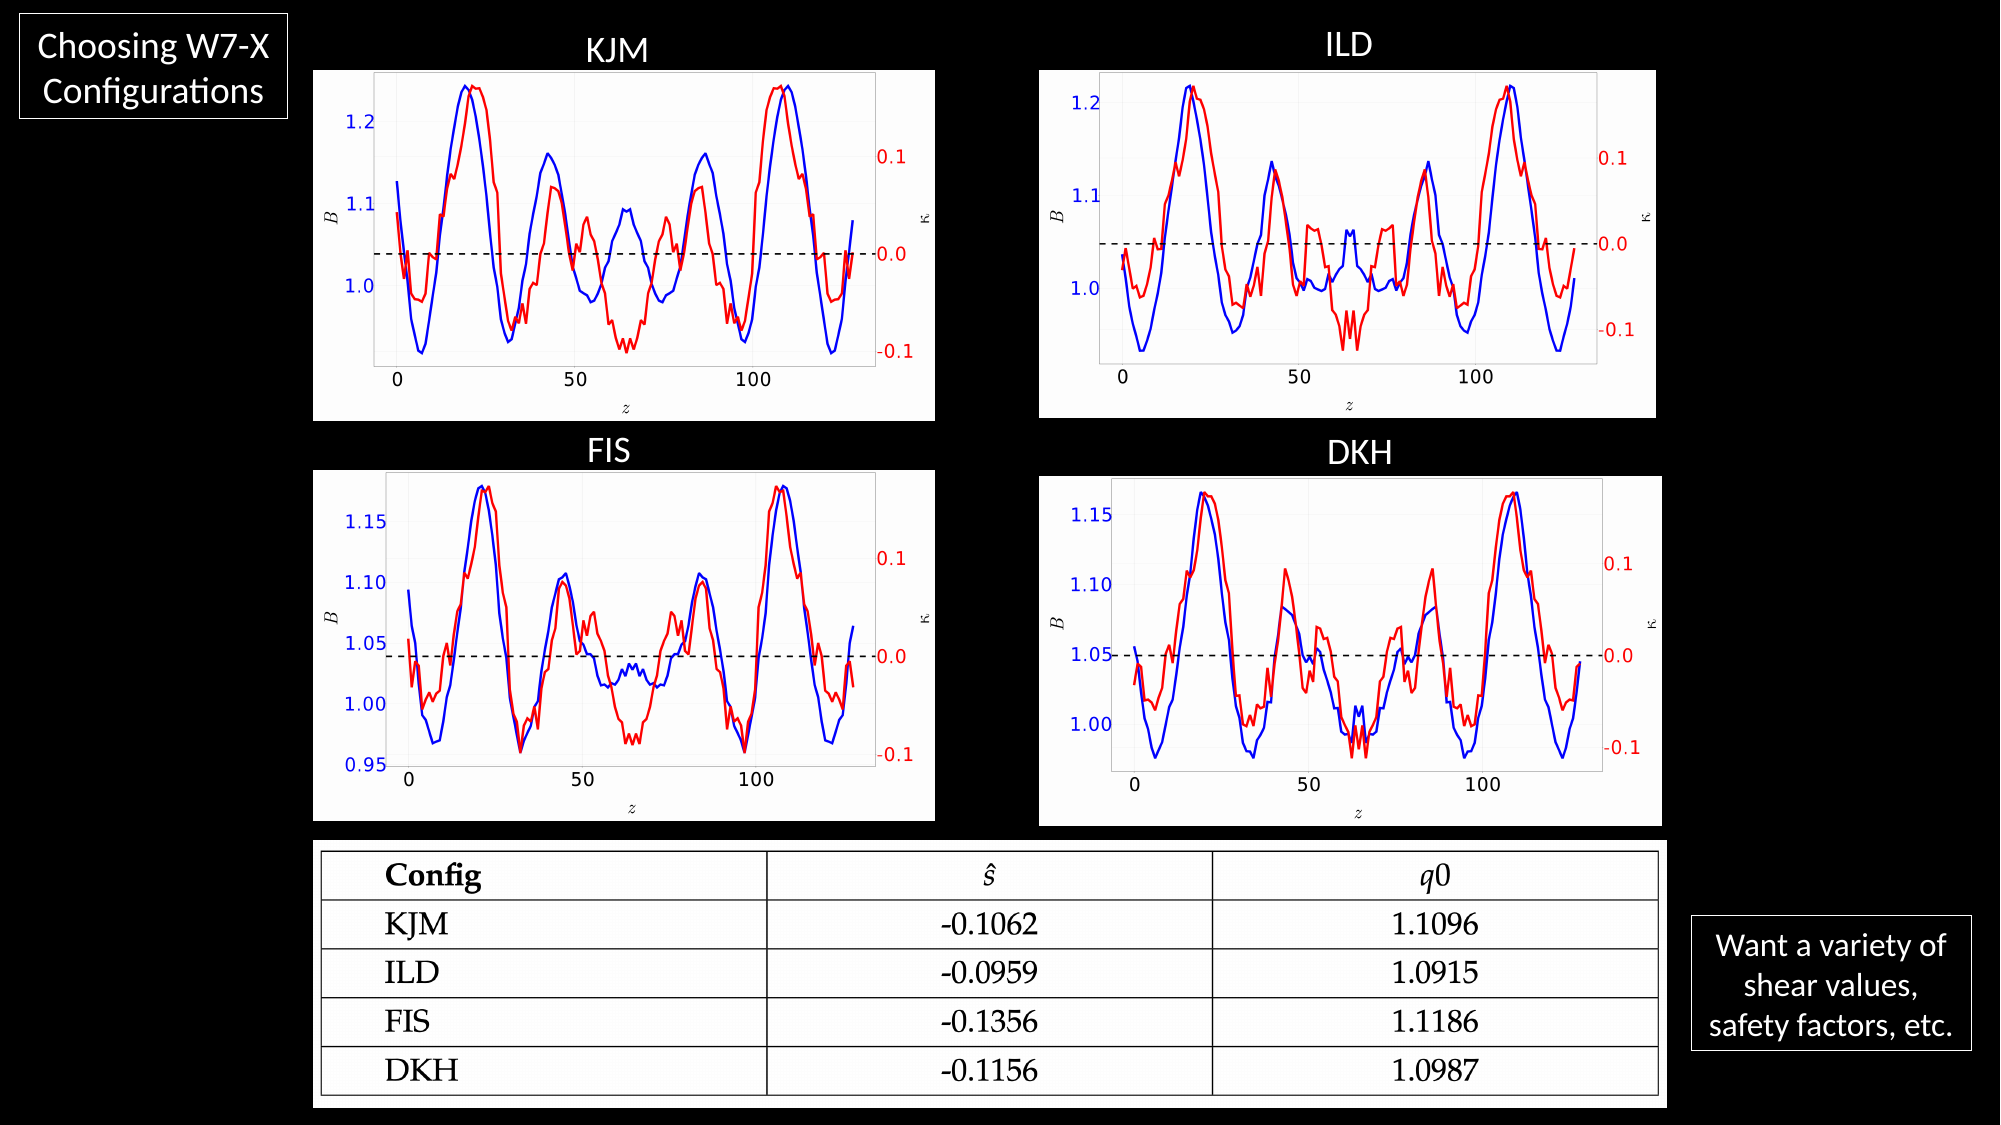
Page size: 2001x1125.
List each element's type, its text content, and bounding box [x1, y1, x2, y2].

text_box Want a variety of shear values, safety factors, etc. [1691, 915, 1972, 1051]
text_box Choosing W7-X Configurations [19, 13, 288, 119]
text_box DKH [1312, 419, 1408, 476]
text_box ILD [1309, 11, 1388, 70]
picture [1039, 476, 1662, 826]
picture [313, 840, 1667, 1108]
picture [1039, 70, 1656, 418]
picture [313, 470, 935, 821]
picture [313, 70, 935, 421]
text_box FIS [572, 421, 647, 470]
text_box KJM [571, 17, 665, 71]
